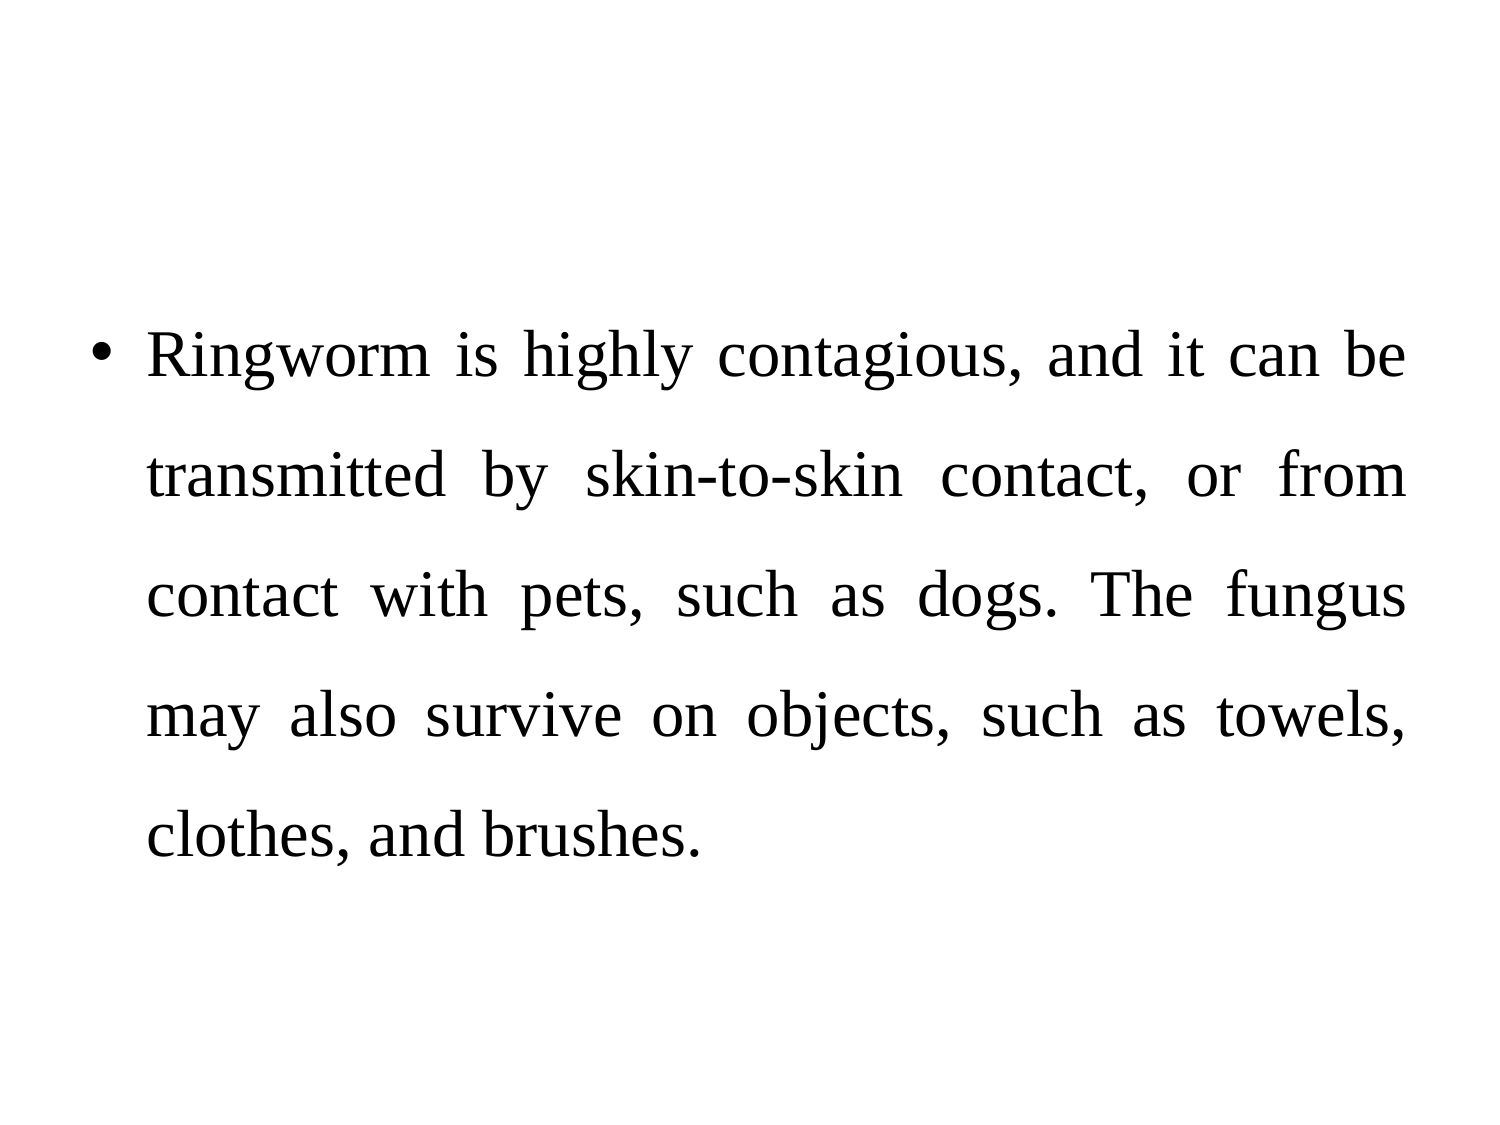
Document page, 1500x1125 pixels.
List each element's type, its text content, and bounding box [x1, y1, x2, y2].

list Ringworm is highly contagious, and it can be transmitted by skin-to-skin contact, or from contact with pets, such as dogs. The fungus may also survive on objects, such as towels, clothes, and brushes. [75, 262, 1425, 1005]
